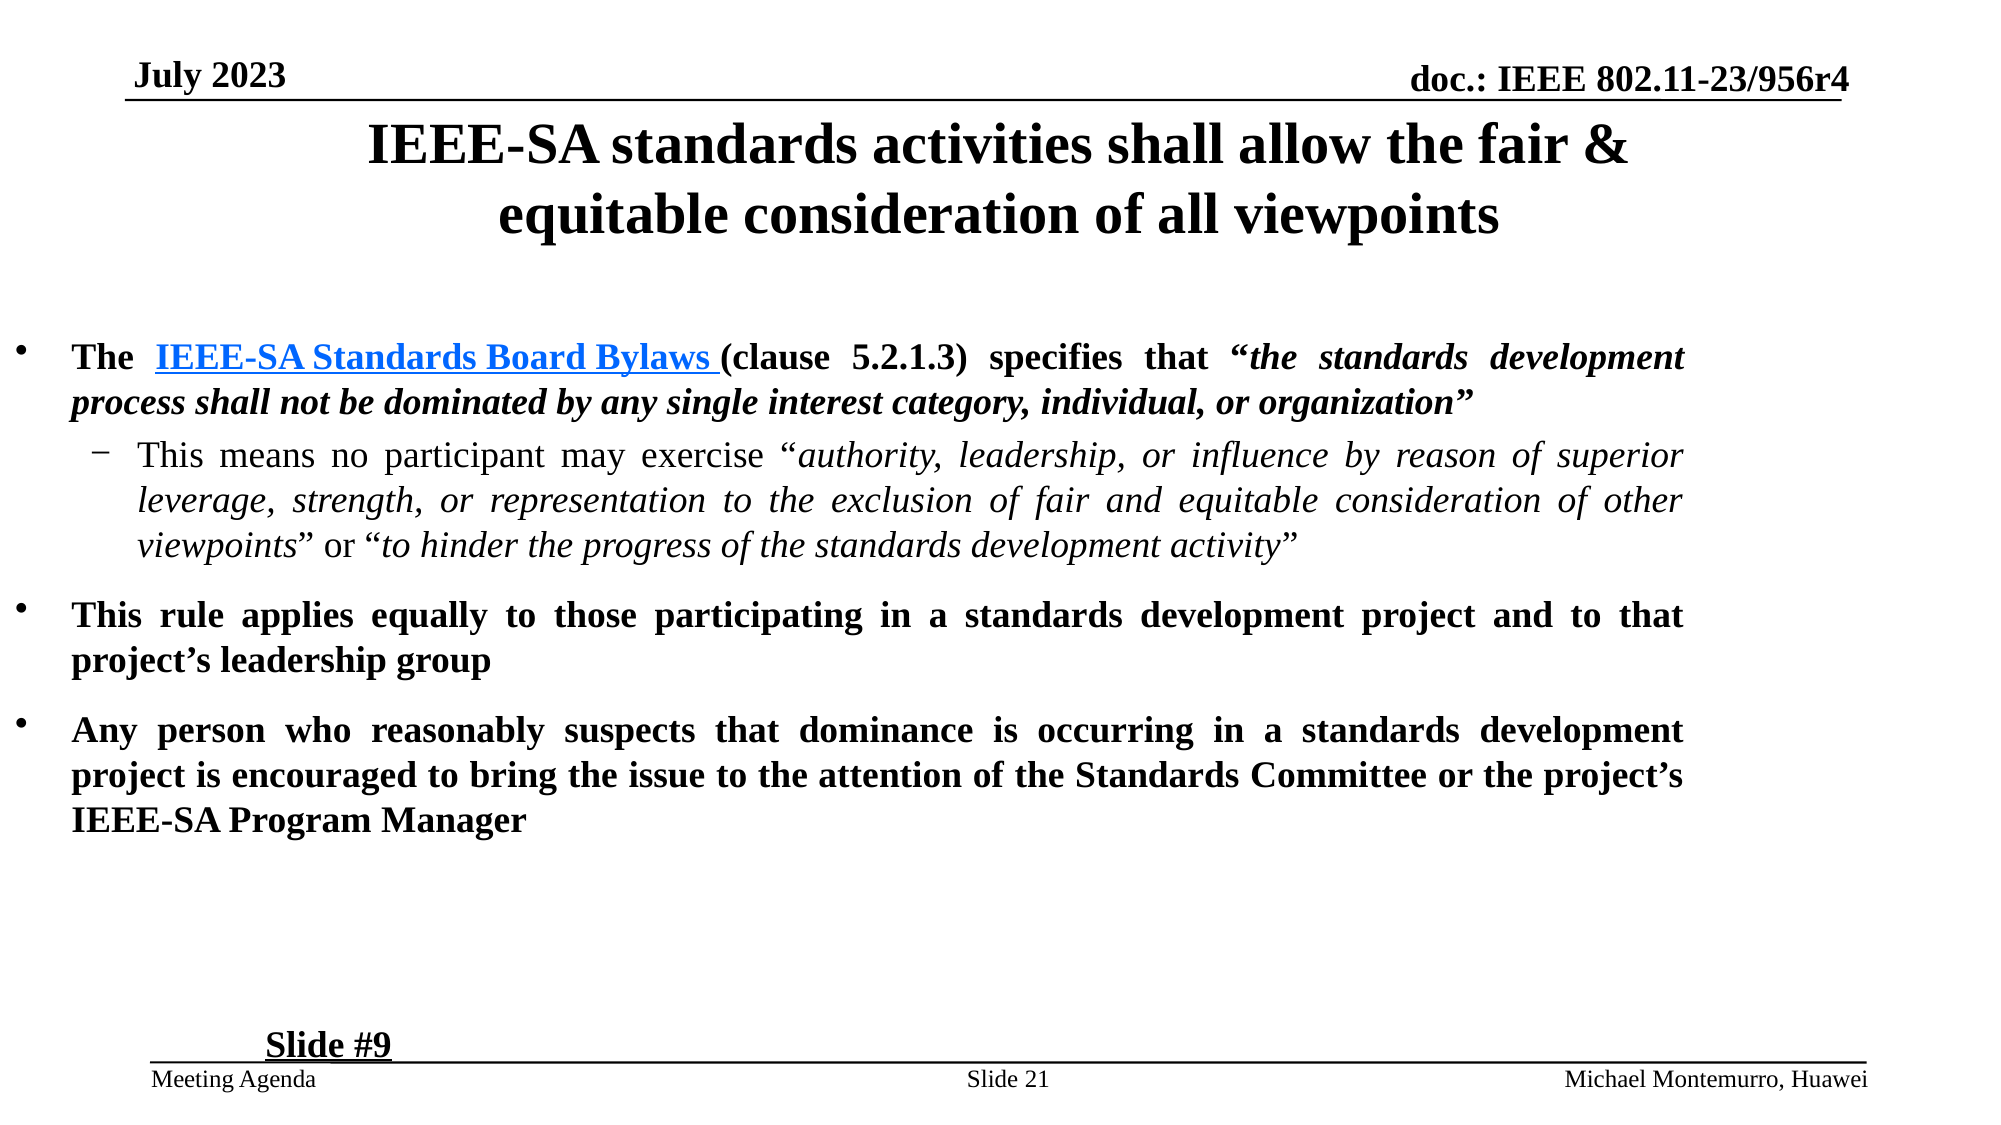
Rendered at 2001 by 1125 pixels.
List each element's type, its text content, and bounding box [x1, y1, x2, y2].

footer Michael Montemurro, Huawei [1266, 1061, 1869, 1093]
text_box IEEE-SA standards activities shall allow the fair & equitable consideration of all viewpoints [350, 87, 1650, 263]
list The IEEE-SA Standards Board Bylaws (clause 5.2.1.3) specifies that “the standards development process shall not be dominated by any single interest category, individual, or organization” This means no participant may exercise “authority, leadership, or influence by reason of superior leverage, strength, or representation to the exclusion of fair and equitable consideration of other viewpoints” or “to hinder the progress of the standards development activity” This rule applies equally to those participating in a standards development project and to that project’s leadership group Any person who reasonably suspects that dominance is occurring in a standards development project is encouraged to bring the issue to the attention of the Standards Committee or the project’s IEEE-SA Program Manager [0, 324, 1700, 1000]
text_box Slide #9 [250, 1012, 407, 1073]
slide_number Slide 21 [964, 1061, 1053, 1093]
